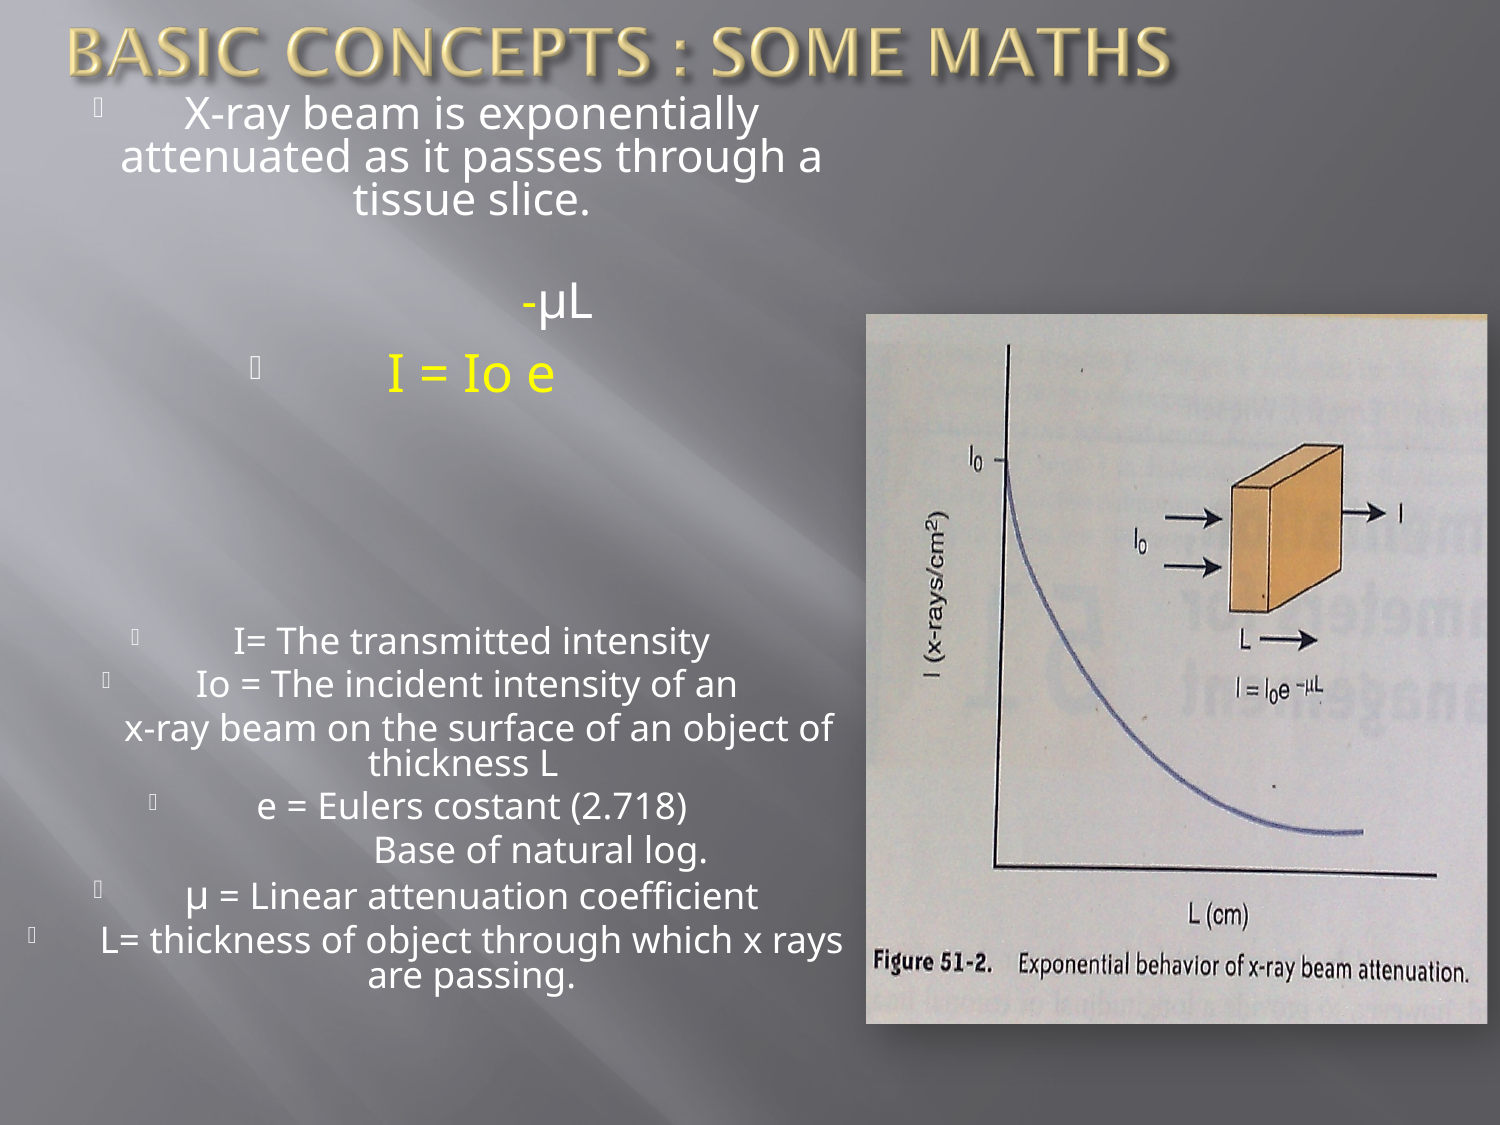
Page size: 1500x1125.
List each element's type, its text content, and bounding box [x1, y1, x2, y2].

picture [865, 314, 1488, 1024]
list X-ray beam is exponentially attenuated as it passes through a tissue slice. -µL I = Io e I= The transmitted intensity Io = The incident intensity of an x-ray beam on the surface of an object of thickness L e = Eulers costant (2.718) Base of natural log. µ = Linear attenuation coefficient L= thickness of object through which x rays are passing. [0, 87, 875, 1013]
picture [17, 0, 1450, 152]
